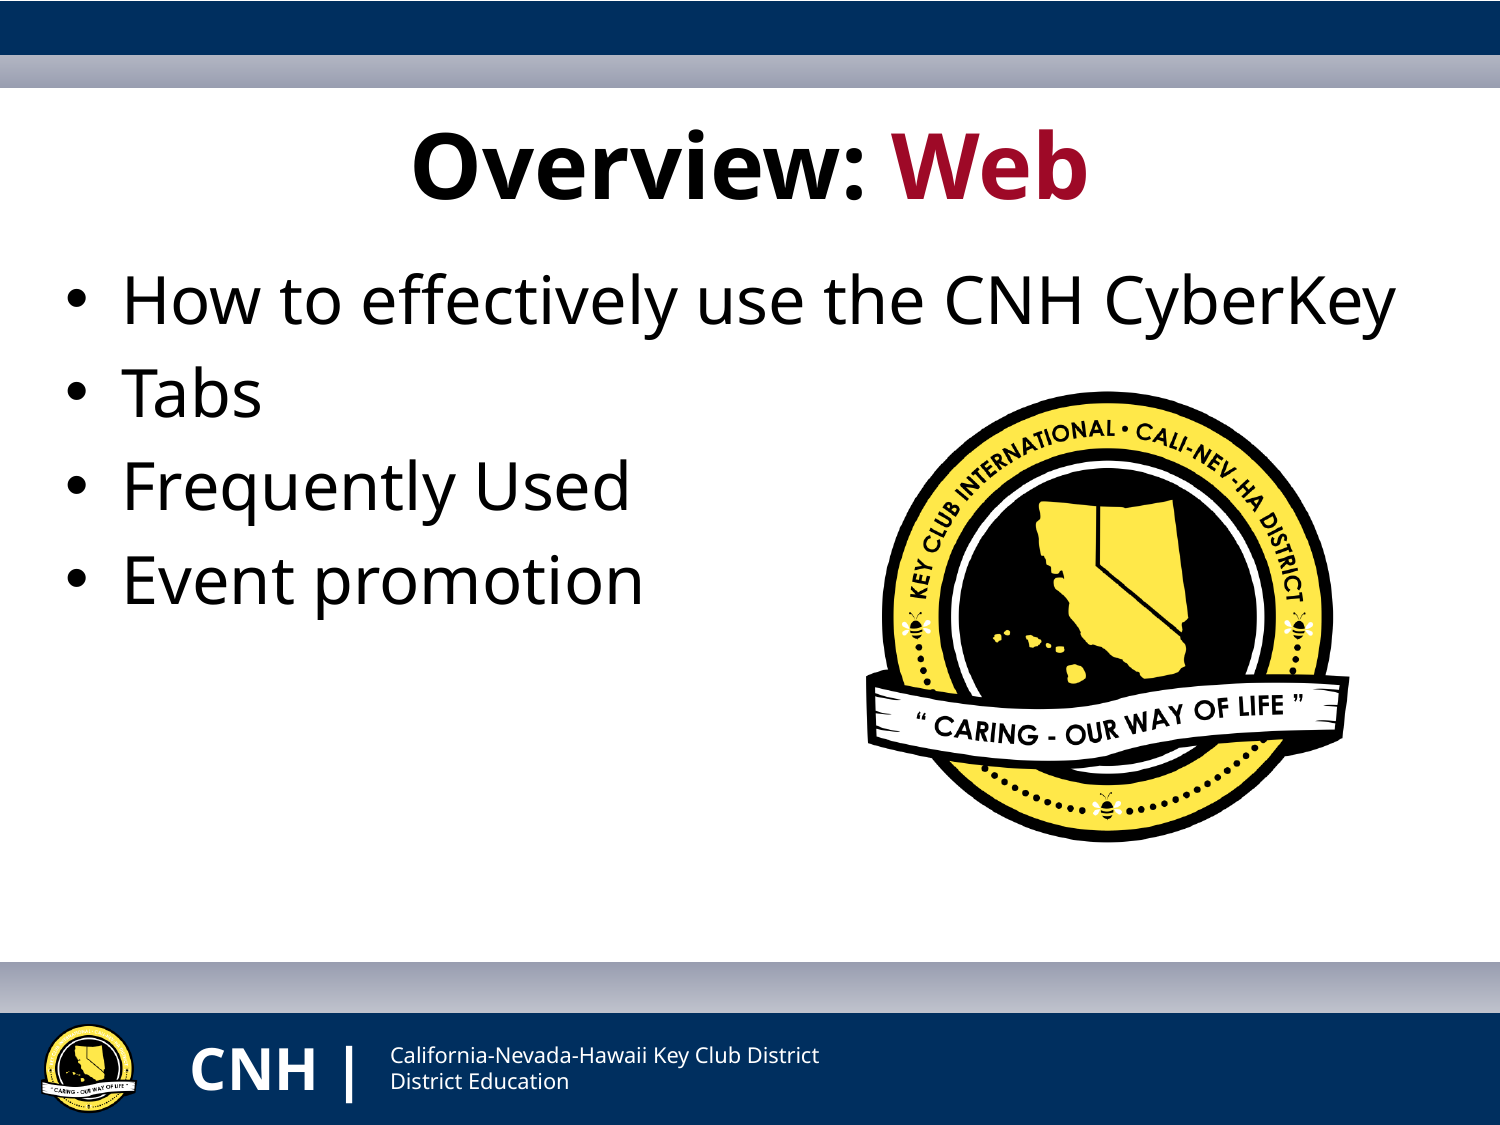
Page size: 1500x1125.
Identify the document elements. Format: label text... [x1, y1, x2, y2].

picture [848, 373, 1360, 869]
title Overview: Web [50, 87, 1450, 238]
list How to effectively use the CNH CyberKey Tabs Frequently Used Event promotion [50, 249, 1450, 1000]
picture [37, 1020, 139, 1118]
